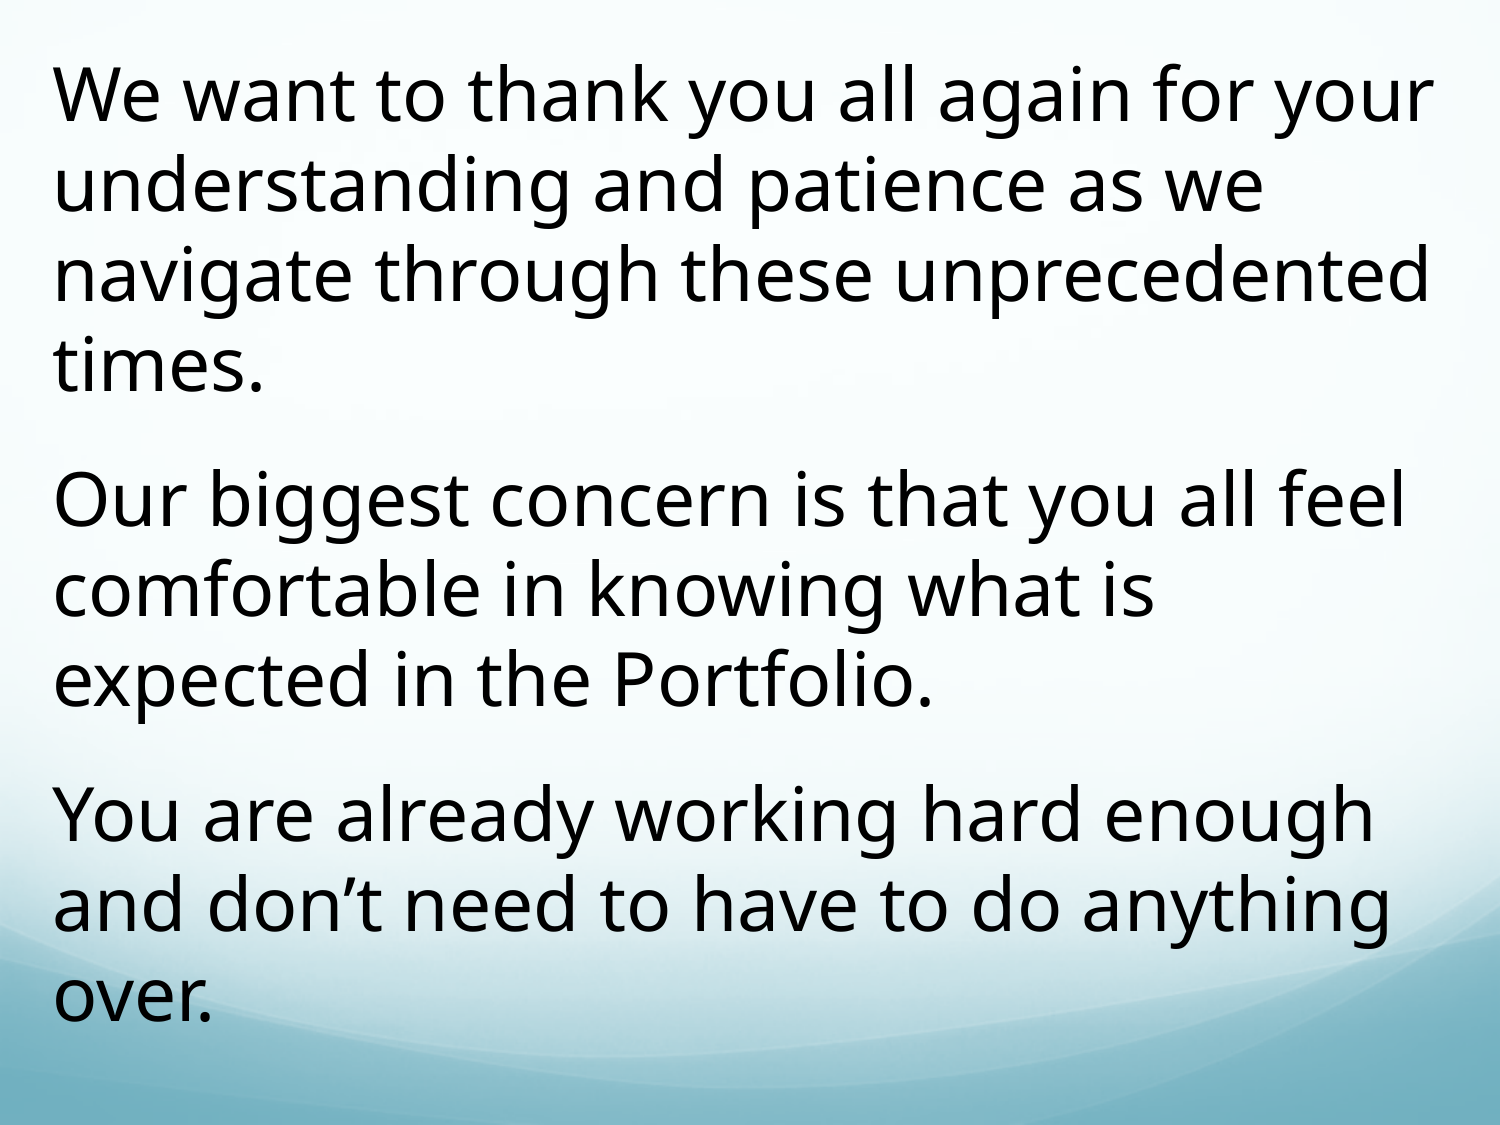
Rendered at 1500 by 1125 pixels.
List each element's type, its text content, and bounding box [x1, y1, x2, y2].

text_box We want to thank you all again for your understanding and patience as we navigate through these unprecedented times. Our biggest concern is that you all feel comfortable in knowing what is expected in the Portfolio. You are already working hard enough and don’t need to have to do anything over. [37, 39, 1465, 1125]
